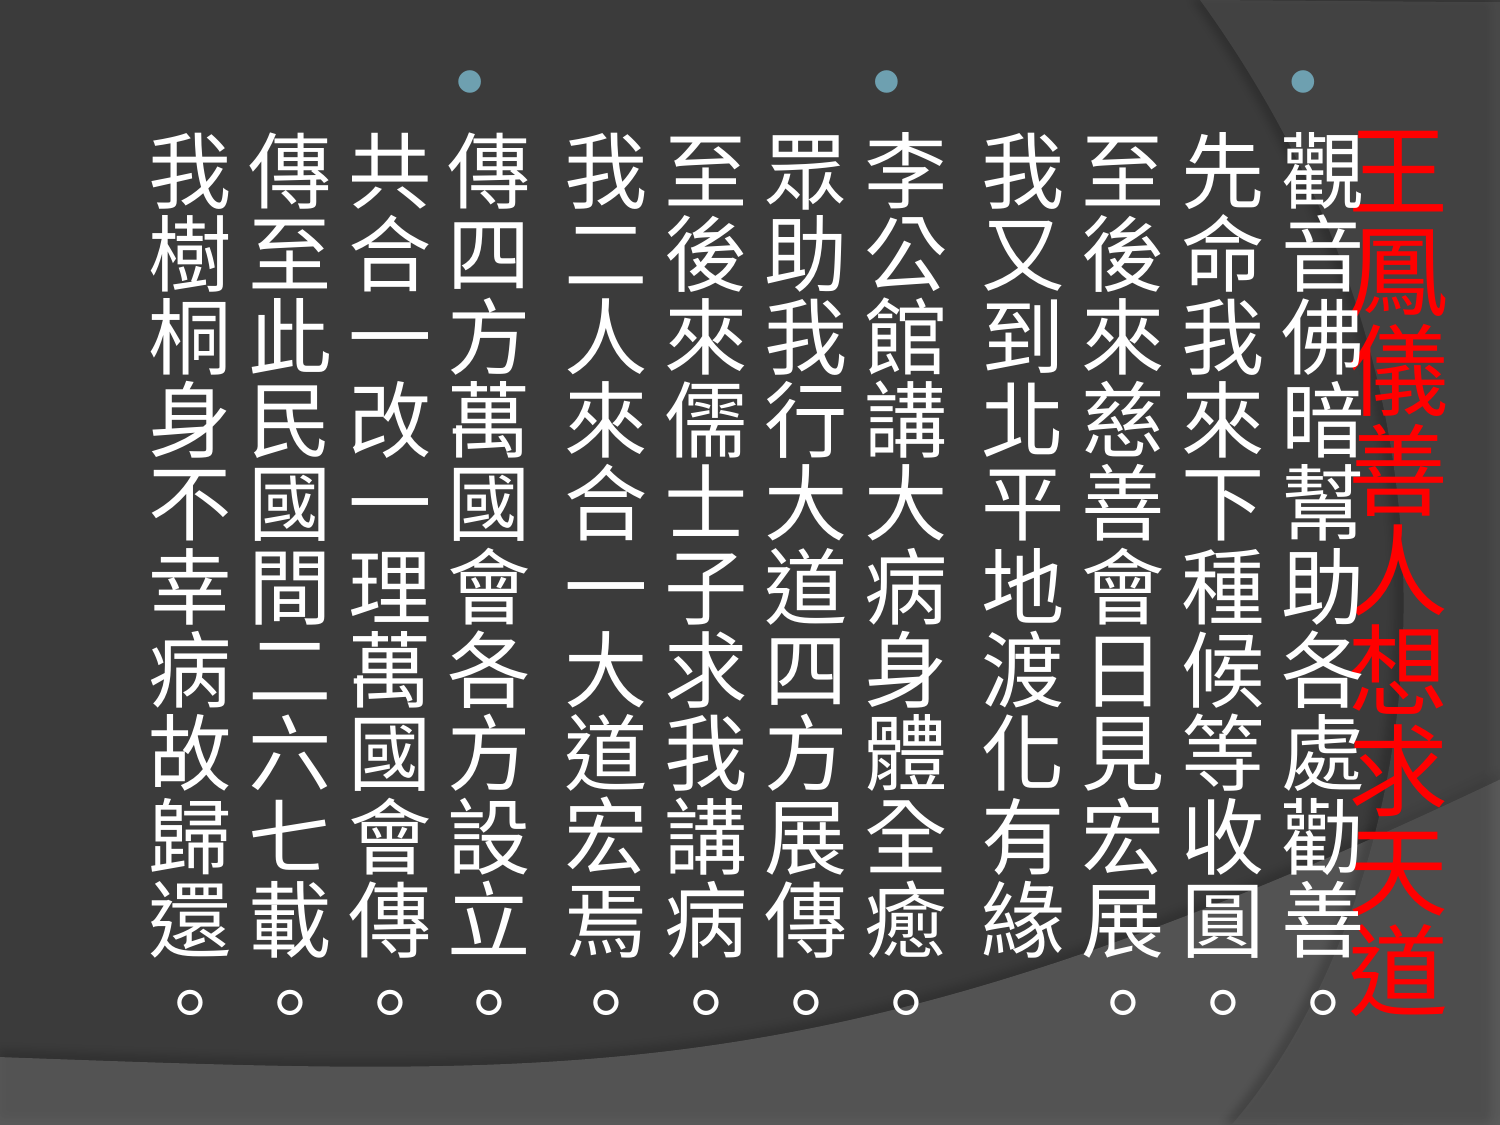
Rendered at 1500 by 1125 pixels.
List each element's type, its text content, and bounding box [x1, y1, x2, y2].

list 觀音佛暗幫助各處勸善。 先命我來下種候等收圓。 至後來慈善會日見宏展。 我又到北平地渡化有緣 李公館講大病身體全癒。 眾助我行大道四方展傳。 至後來儒士子求我講病。 我二人來合一大道宏焉。 傳四方萬國會各方設立。 共合一改一理萬國會傳。 傳至此民國間二六七載。 我樹桐身不幸病故歸還。 [29, 45, 1294, 1083]
title 王鳳儀善人想求天道 [1316, 58, 1473, 1083]
